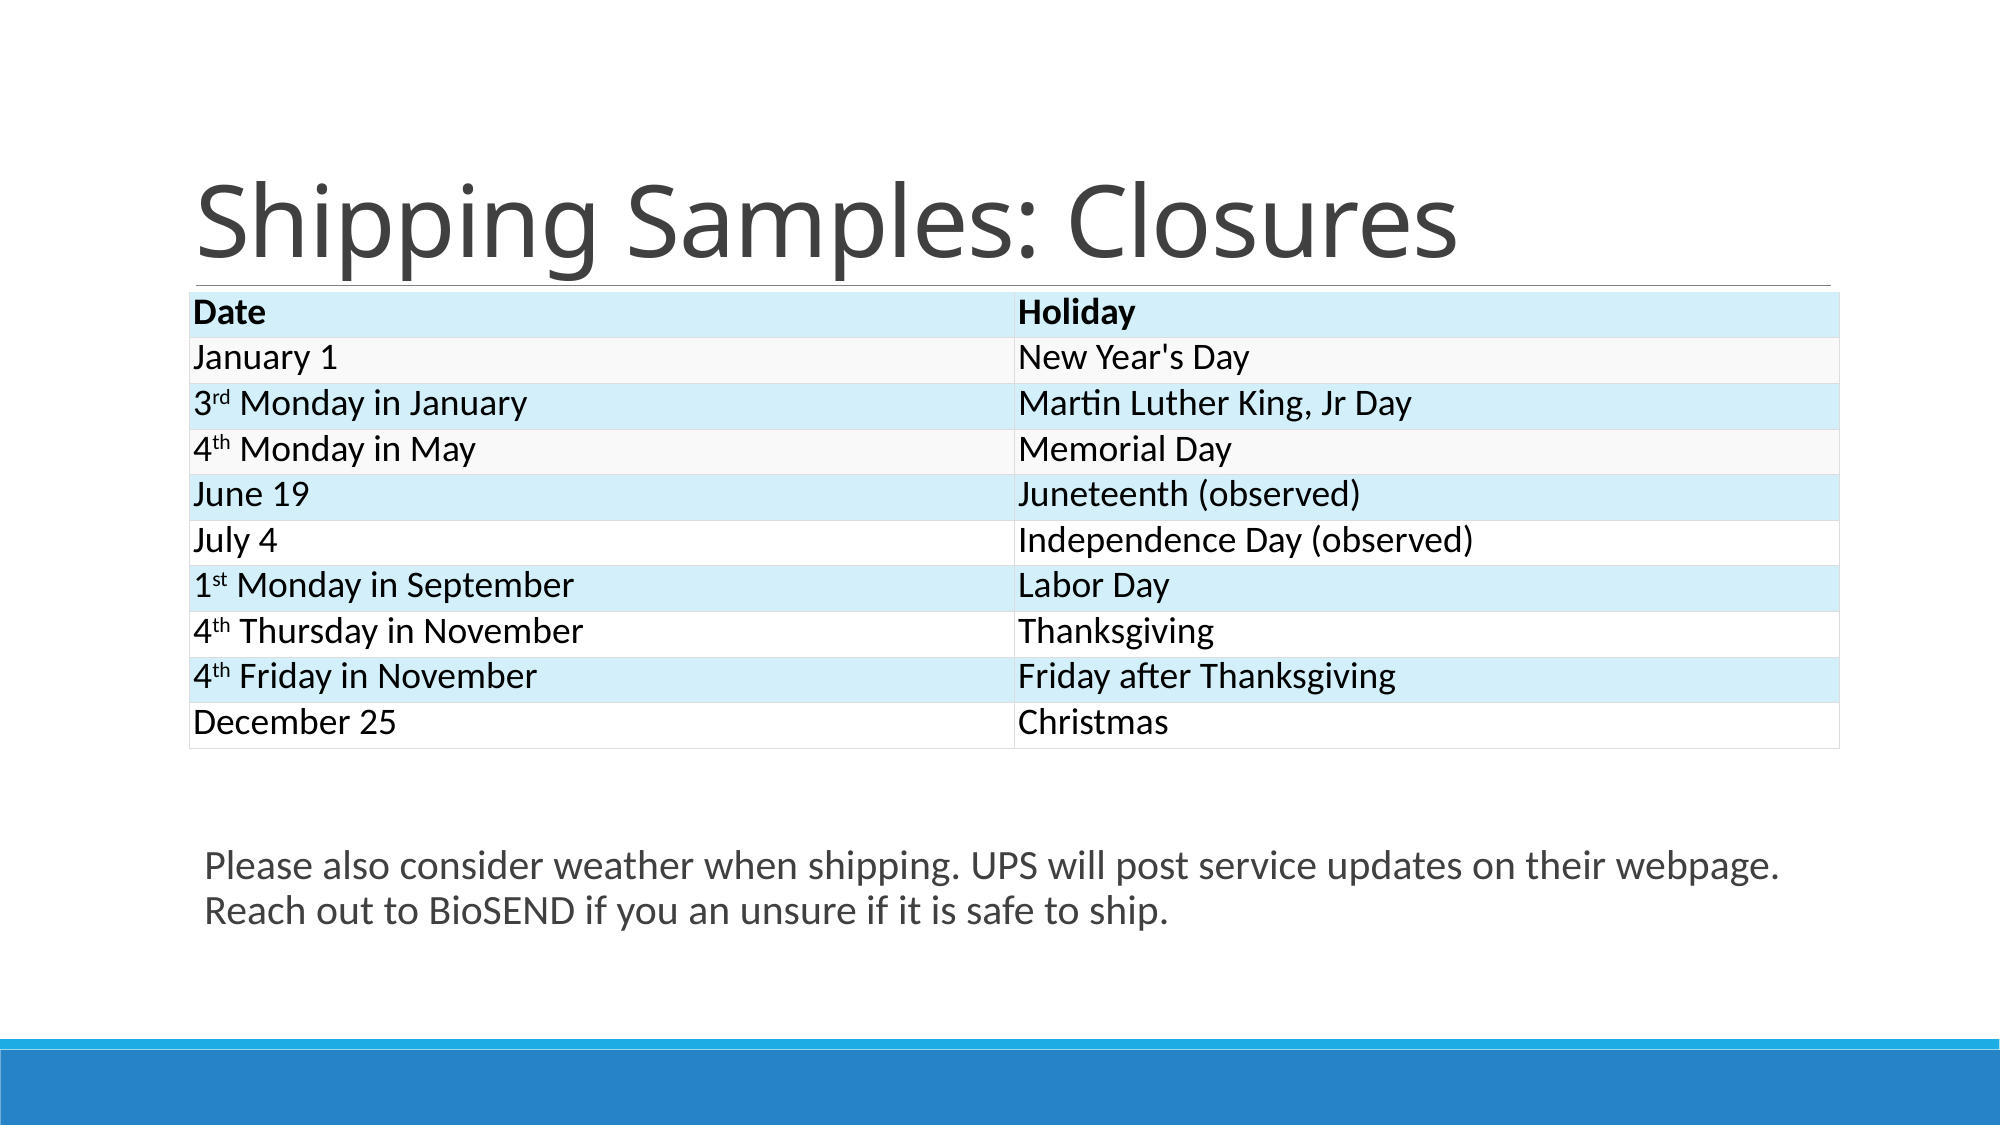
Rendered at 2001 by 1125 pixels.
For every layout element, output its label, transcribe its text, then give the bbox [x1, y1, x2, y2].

table_cell July 4 [190, 521, 1014, 565]
table_cell 1st Monday in September [190, 566, 1014, 611]
table_cell Memorial Day [1015, 430, 1839, 474]
table_cell 4th Monday in May [190, 430, 1014, 474]
table_cell New Year's Day [1015, 338, 1839, 383]
table_cell 4th Friday in November [190, 658, 1014, 702]
table_header Date [190, 292, 1014, 337]
title Shipping Samples: Closures [180, 47, 1830, 285]
table_cell Juneteenth (observed) [1015, 475, 1839, 520]
table_cell 4th Thursday in November [190, 612, 1014, 657]
table_cell Labor Day [1015, 566, 1839, 611]
table_cell Christmas [1015, 703, 1839, 748]
table_cell 3rd Monday in January [190, 384, 1014, 429]
table_cell Martin Luther King, Jr Day [1015, 384, 1839, 429]
table_cell December 25 [190, 703, 1014, 748]
table_cell June 19 [190, 475, 1014, 520]
table_cell Thanksgiving [1015, 612, 1839, 657]
list Please also consider weather when shipping. UPS will post service updates on their webpage. Reach out to BioSEND if you an unsure if it is safe to ship. [189, 836, 1821, 991]
table_cell Friday after Thanksgiving [1015, 658, 1839, 702]
table_cell January 1 [190, 338, 1014, 383]
table_header Holiday [1015, 292, 1839, 337]
table_cell Independence Day (observed) [1015, 521, 1839, 565]
